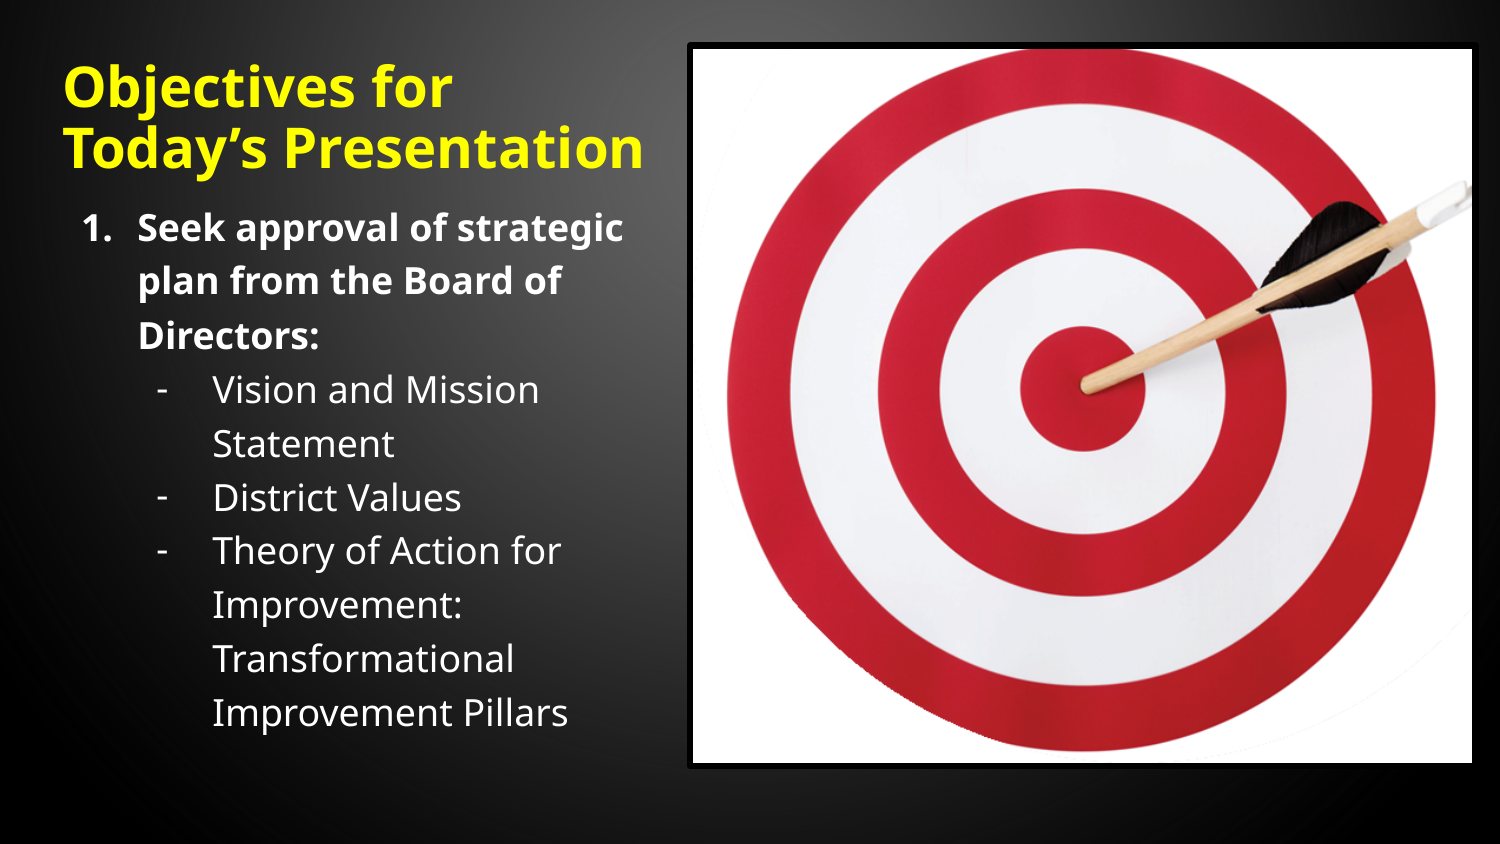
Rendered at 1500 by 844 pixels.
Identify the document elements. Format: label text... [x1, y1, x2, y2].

title Objectives for Today’s Presentation [51, 72, 672, 167]
picture [0, 0, 1500, 844]
list Seek approval of strategic plan from the Board of Directors: Vision and Mission Statement District Values Theory of Action for Improvement: Transformational Improvement Pillars [51, 189, 672, 813]
